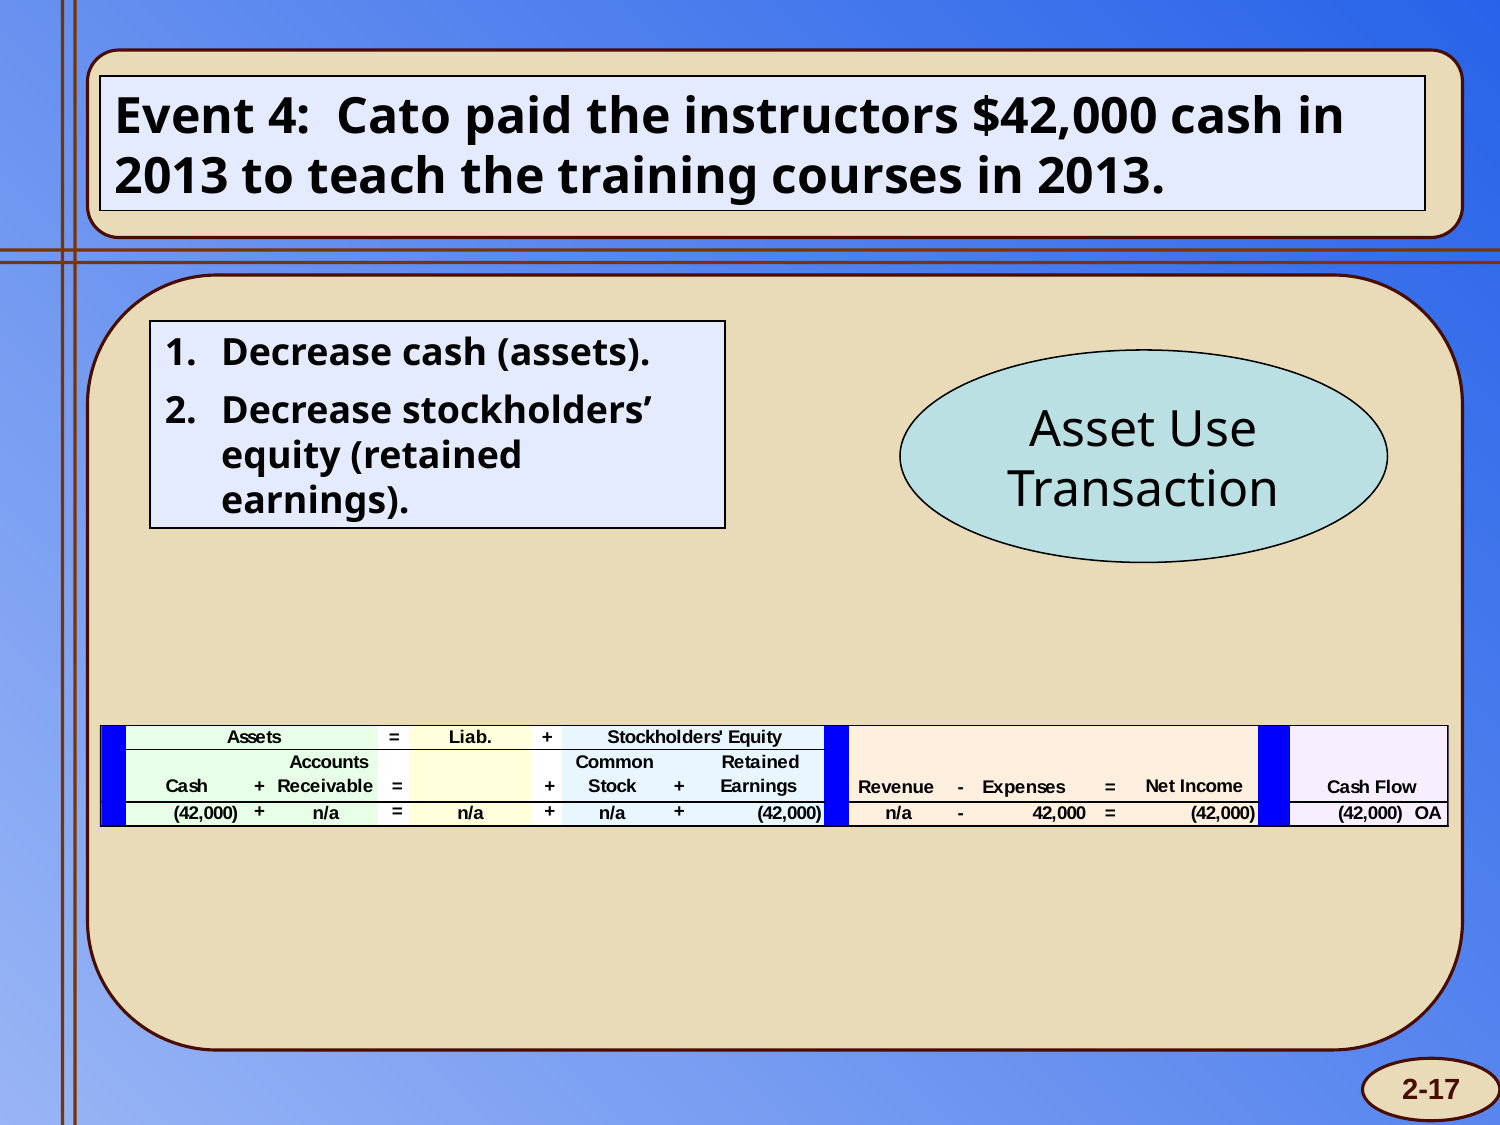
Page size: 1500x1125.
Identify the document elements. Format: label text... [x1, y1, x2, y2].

slide_number 2-17 [1362, 1062, 1500, 1125]
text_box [99, 724, 1451, 829]
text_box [149, 320, 1388, 563]
text_box Event 4: Cato paid the instructors $42,000 cash in 2013 to teach the training courses in 2013. [99, 76, 1425, 211]
